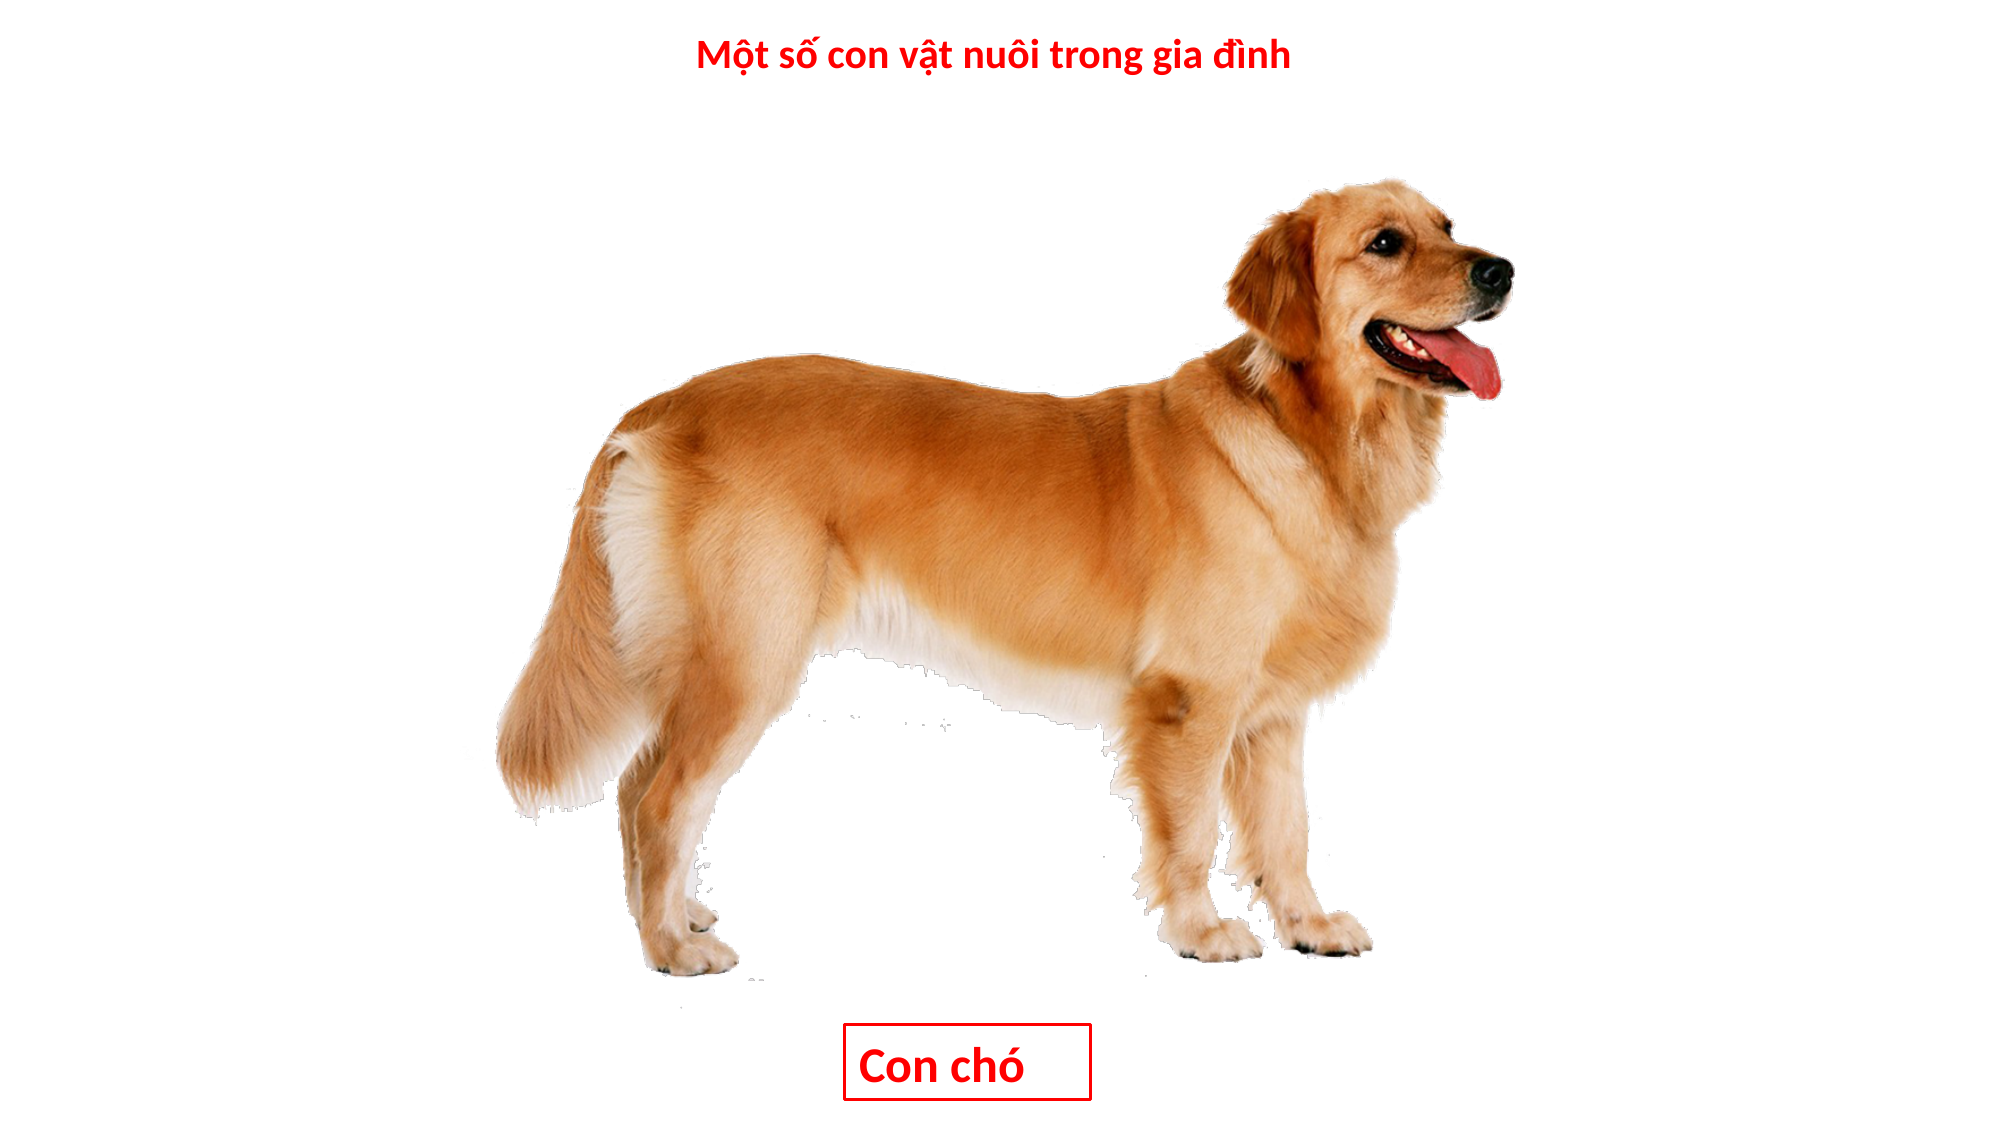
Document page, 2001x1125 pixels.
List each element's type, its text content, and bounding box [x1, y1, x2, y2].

text_box Một số con vật nuôi trong gia đình [681, 19, 1399, 85]
text_box Con chó [844, 1024, 1091, 1100]
picture [460, 144, 1620, 1015]
